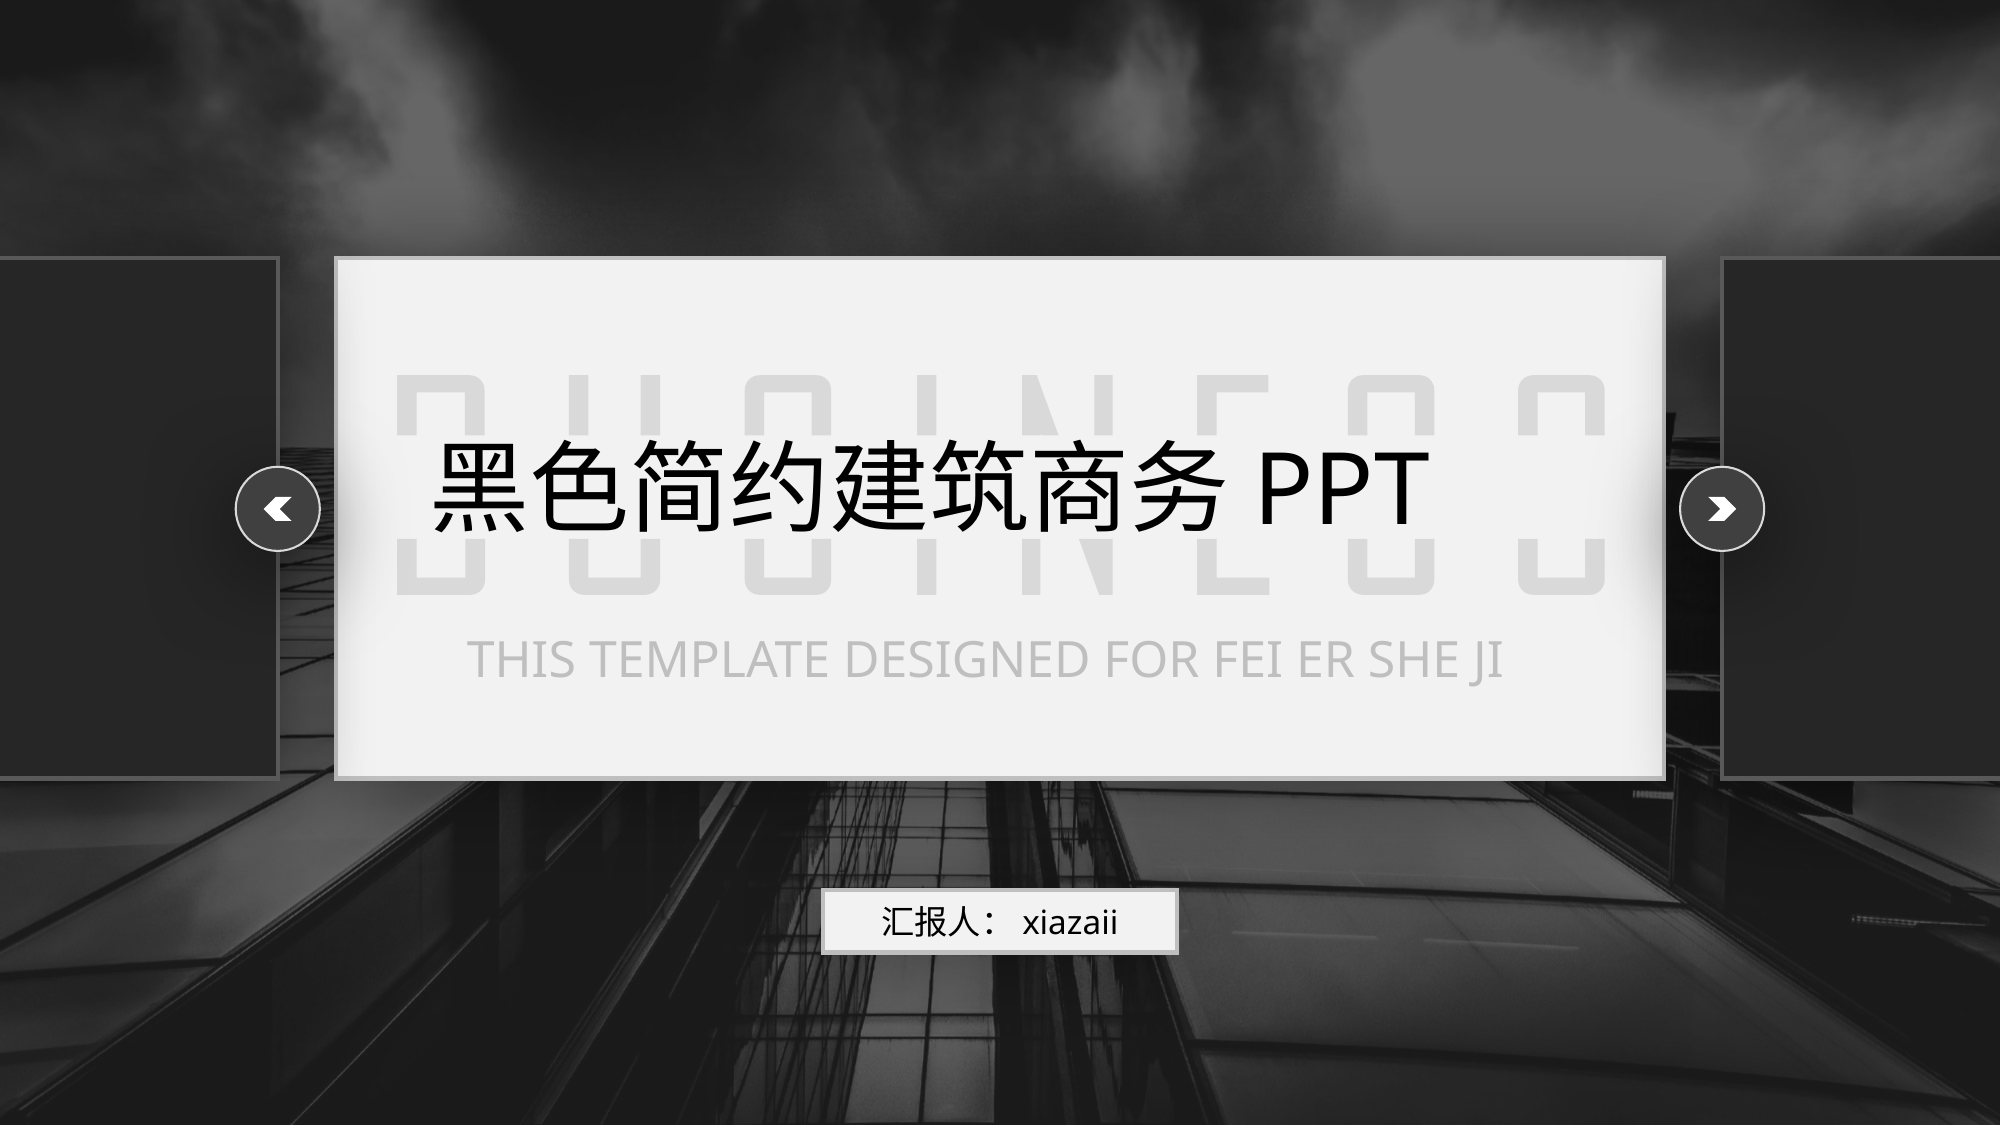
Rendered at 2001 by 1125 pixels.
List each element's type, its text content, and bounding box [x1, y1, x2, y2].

text_box [1347, 375, 1435, 416]
text_box [744, 552, 832, 595]
text_box [0, 257, 279, 780]
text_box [1680, 466, 1765, 551]
text_box [1347, 552, 1435, 595]
text_box [397, 375, 485, 436]
text_box [568, 552, 661, 595]
text_box [1094, 375, 1113, 416]
text_box [1022, 552, 1041, 595]
text_box [397, 538, 486, 595]
text_box [917, 552, 937, 595]
text_box [917, 375, 937, 416]
text_box [1083, 552, 1113, 595]
text_box [1022, 375, 1052, 416]
text_box [822, 889, 1178, 953]
text_box [1197, 375, 1269, 416]
text_box [744, 375, 832, 416]
text_box THIS TEMPLATE DESIGNED FOR FEI ER SHE JI [452, 620, 1548, 696]
text_box [335, 257, 1665, 779]
text_box [1518, 375, 1605, 436]
text_box [568, 375, 589, 416]
text_box [1721, 257, 2000, 780]
text_box [1518, 538, 1605, 595]
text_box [235, 466, 320, 551]
text_box [640, 375, 661, 416]
text_box 黑色简约建筑商务PPT [414, 416, 1586, 552]
text_box [1197, 552, 1270, 595]
text_box 汇报人：xiazaii [866, 893, 1134, 949]
